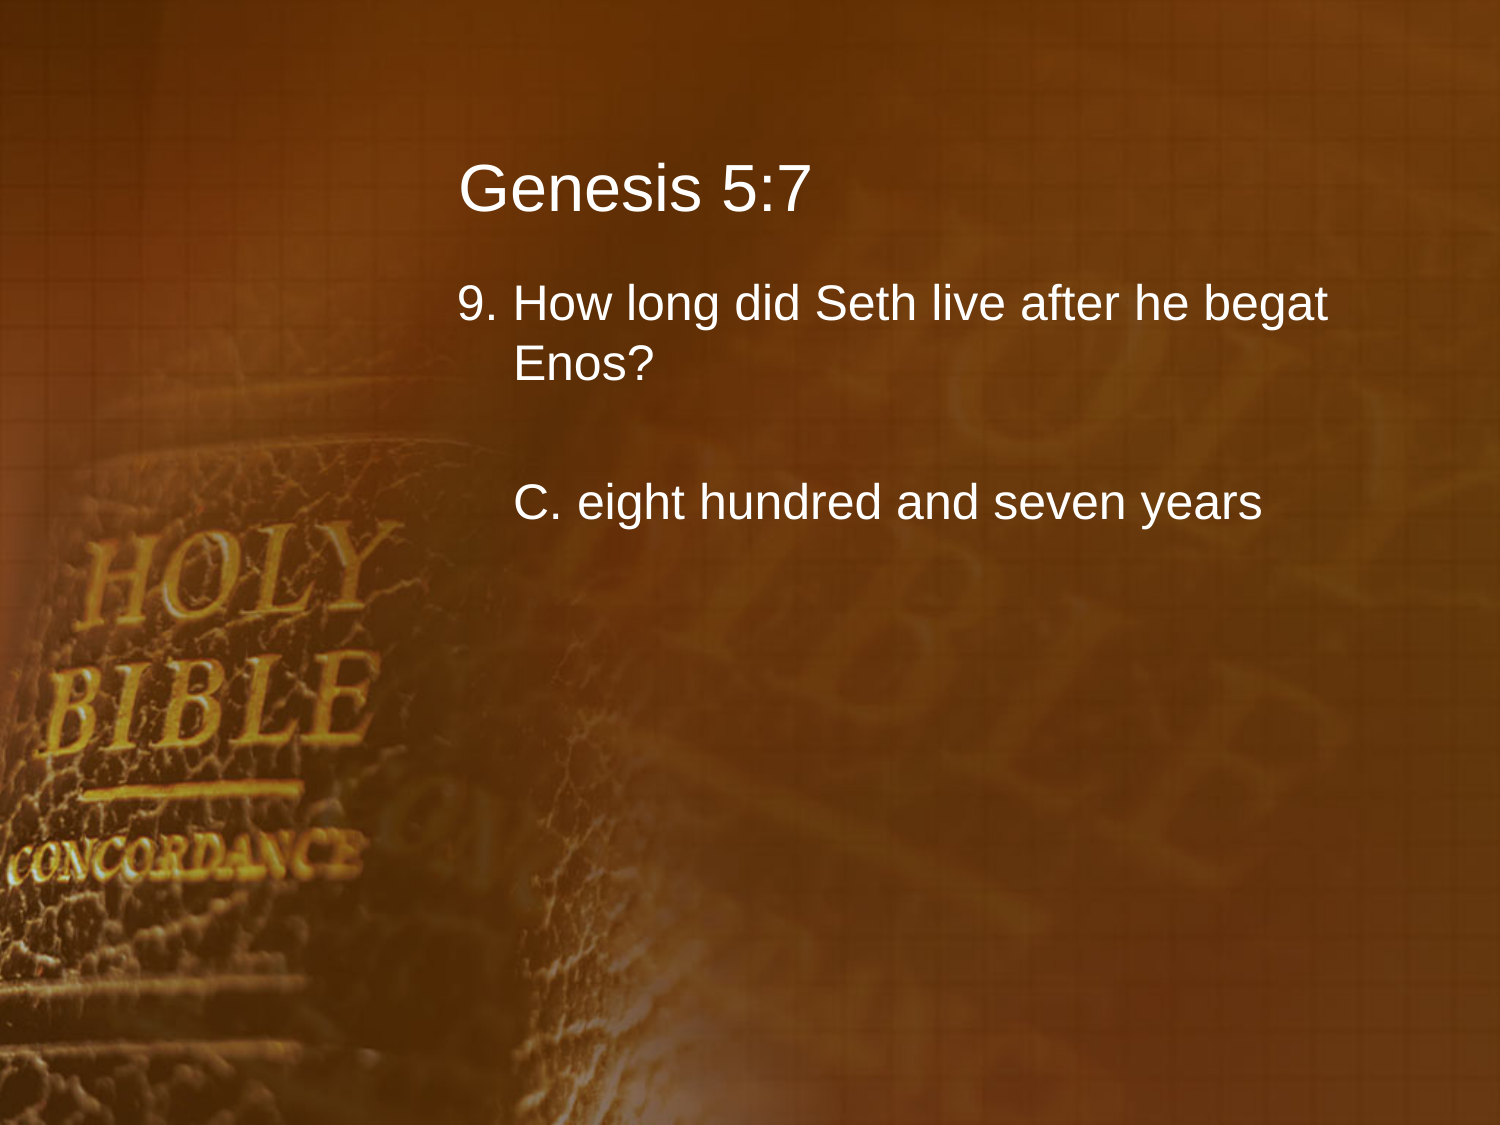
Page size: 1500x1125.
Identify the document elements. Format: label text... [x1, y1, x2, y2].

title Genesis 5:7 [443, 44, 1480, 233]
list 9. How long did Seth live after he begat Enos? C. eight hundred and seven years [441, 262, 1480, 1006]
picture [0, 0, 1500, 1125]
